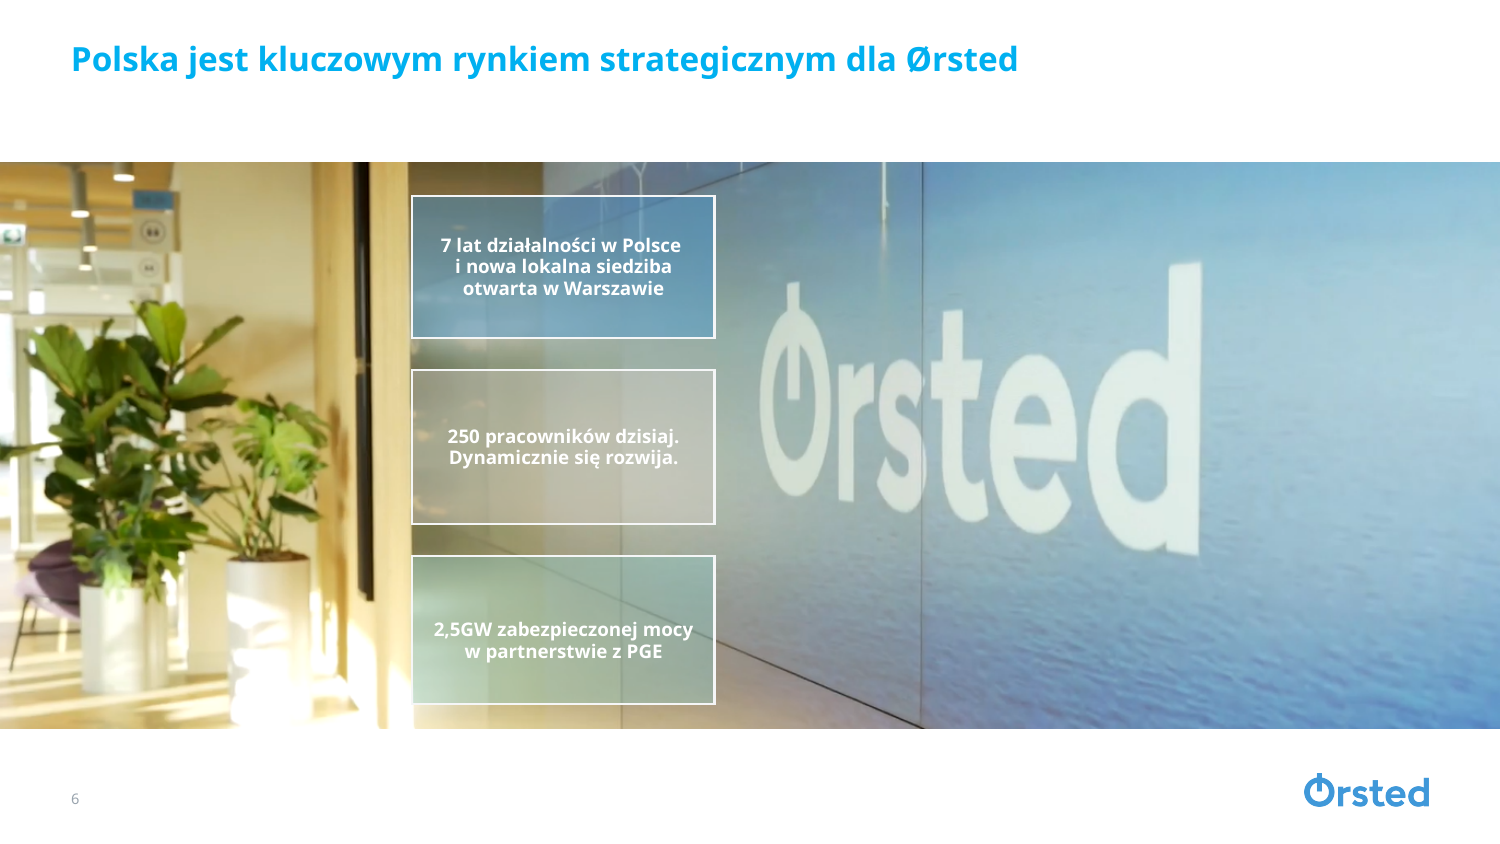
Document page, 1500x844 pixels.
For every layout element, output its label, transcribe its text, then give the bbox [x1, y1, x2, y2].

slide_number 6 [71, 788, 117, 809]
picture [0, 162, 1500, 729]
picture [1304, 773, 1429, 807]
title Polska jest kluczowym rynkiem strategicznym dla Ørsted [70, 41, 1430, 136]
